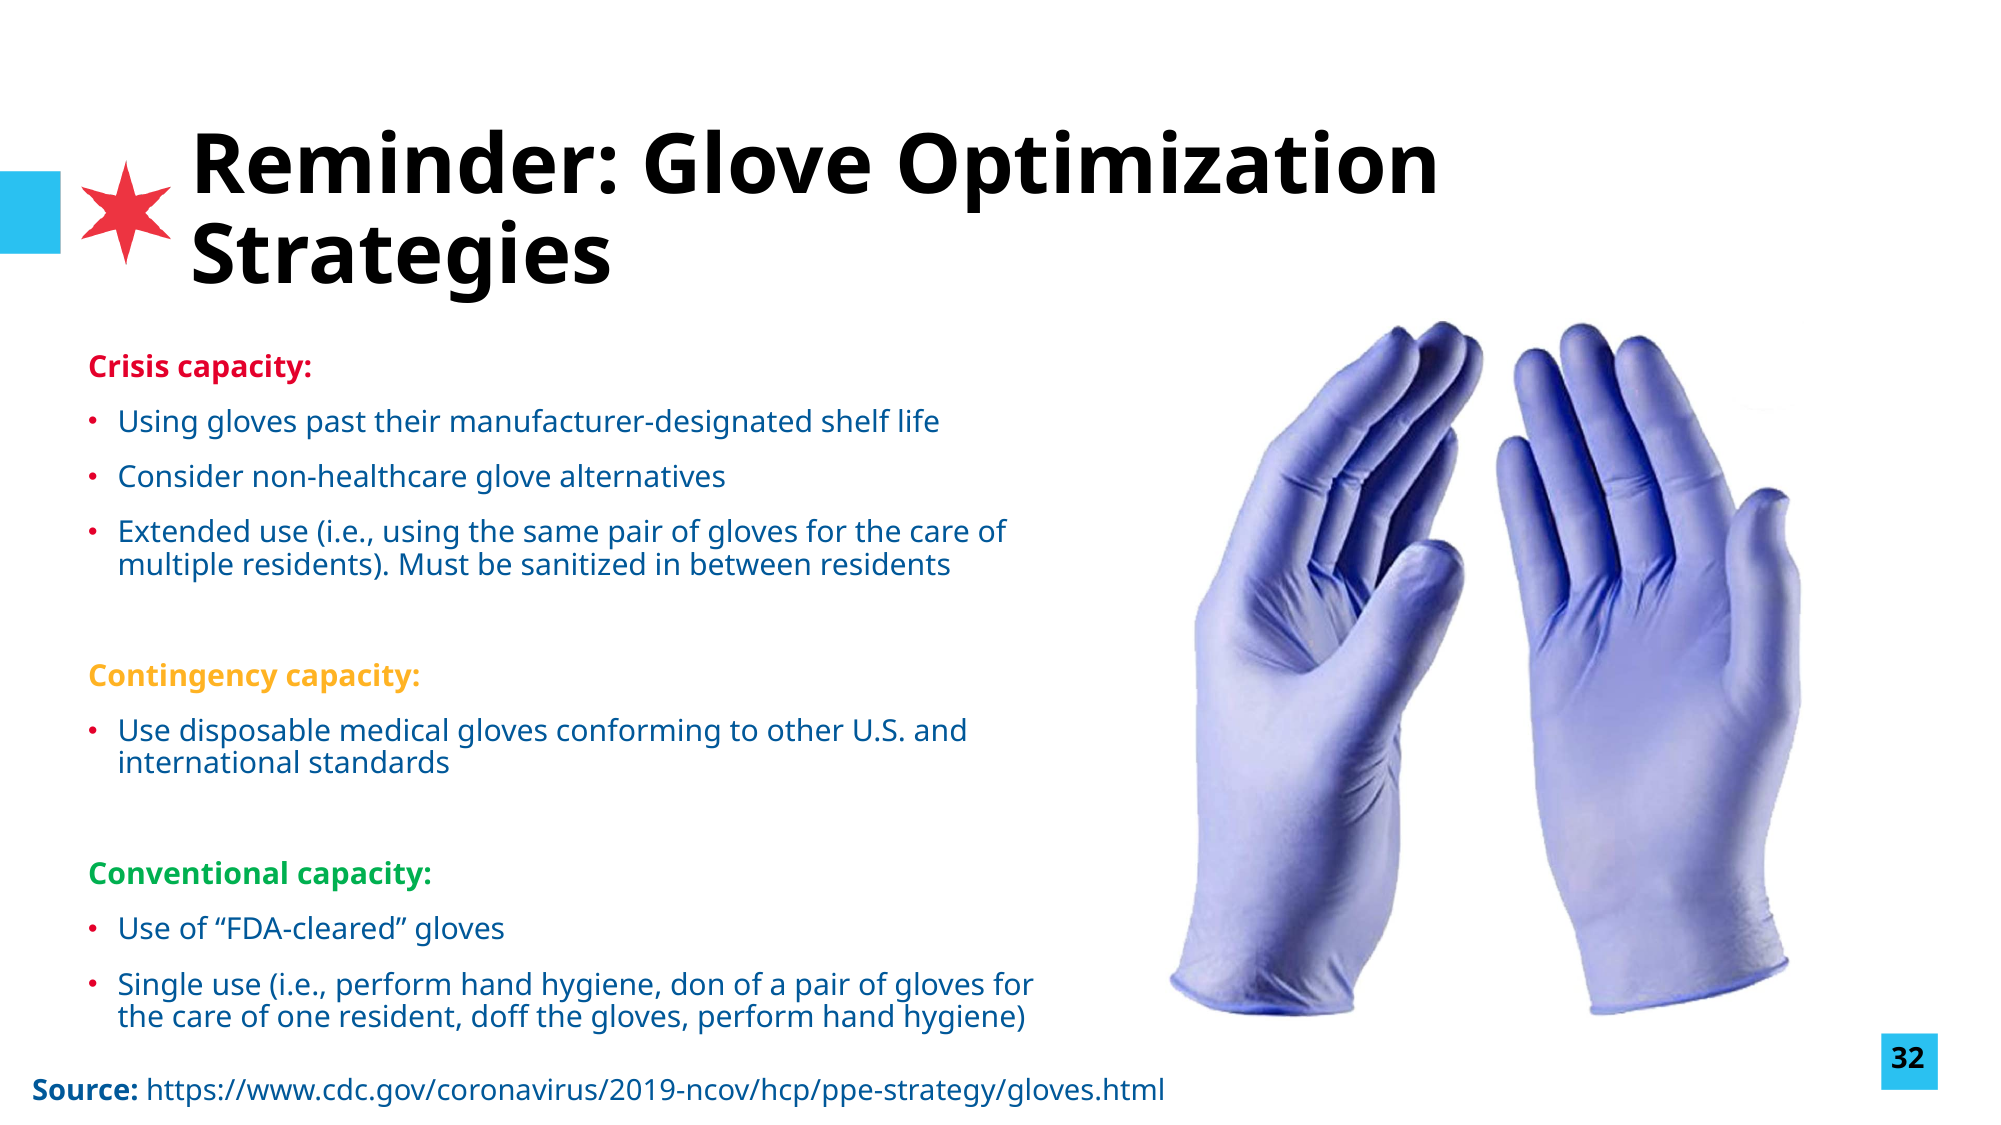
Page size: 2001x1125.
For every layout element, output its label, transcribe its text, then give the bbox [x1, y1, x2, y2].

list Crisis capacity: Using gloves past their manufacturer-designated shelf life Consider non-healthcare glove alternatives Extended use (i.e., using the same pair of gloves for the care of multiple residents). Must be sanitized in between residents Contingency capacity: Use disposable medical gloves conforming to other U.S. and international standards Conventional capacity: Use of “FDA-cleared” gloves Single use (i.e., perform hand hygiene, don of a pair of gloves for the care of one resident, doff the gloves, perform hand hygiene) [73, 343, 1090, 1046]
title Reminder: Glove Optimization Strategies [175, 79, 1826, 344]
text_box Source: https://www.cdc.gov/coronavirus/2019-ncov/hcp/ppe-strategy/gloves.html [17, 1063, 1856, 1114]
picture [1165, 318, 1804, 1021]
slide_number 32 [1855, 1028, 1961, 1089]
picture [0, 160, 171, 265]
